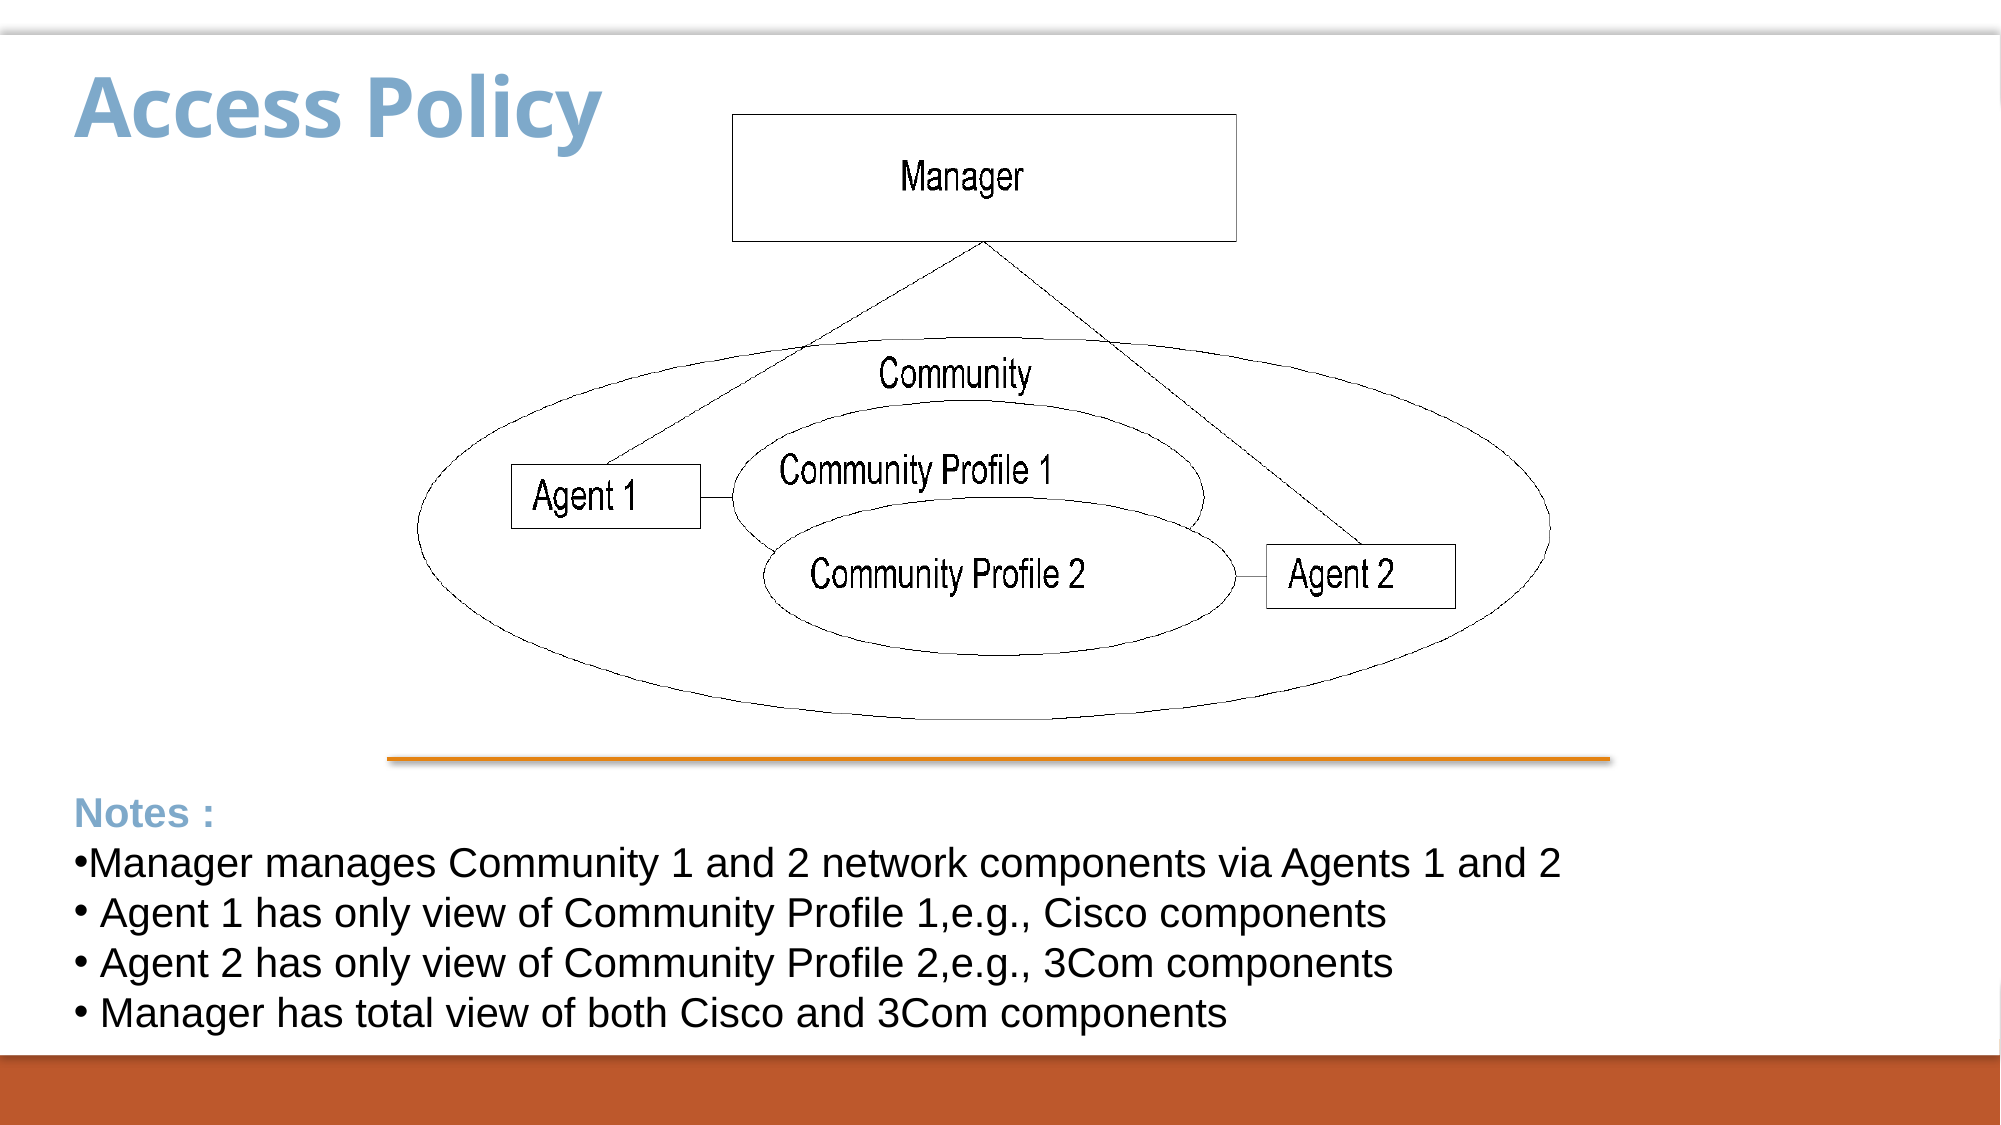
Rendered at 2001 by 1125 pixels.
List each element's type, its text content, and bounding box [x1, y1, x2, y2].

text_box Notes : Manager manages Community 1 and 2 network components via Agents 1 and 2 Agent 1 has only view of Community Profile 1,e.g., Cisco components Agent 2 has only view of Community Profile 2,e.g., 3Com components Manager has total view of both Cisco and 3Com components [59, 778, 1737, 1044]
title Access Policy [59, 24, 1710, 263]
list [411, 107, 1556, 726]
